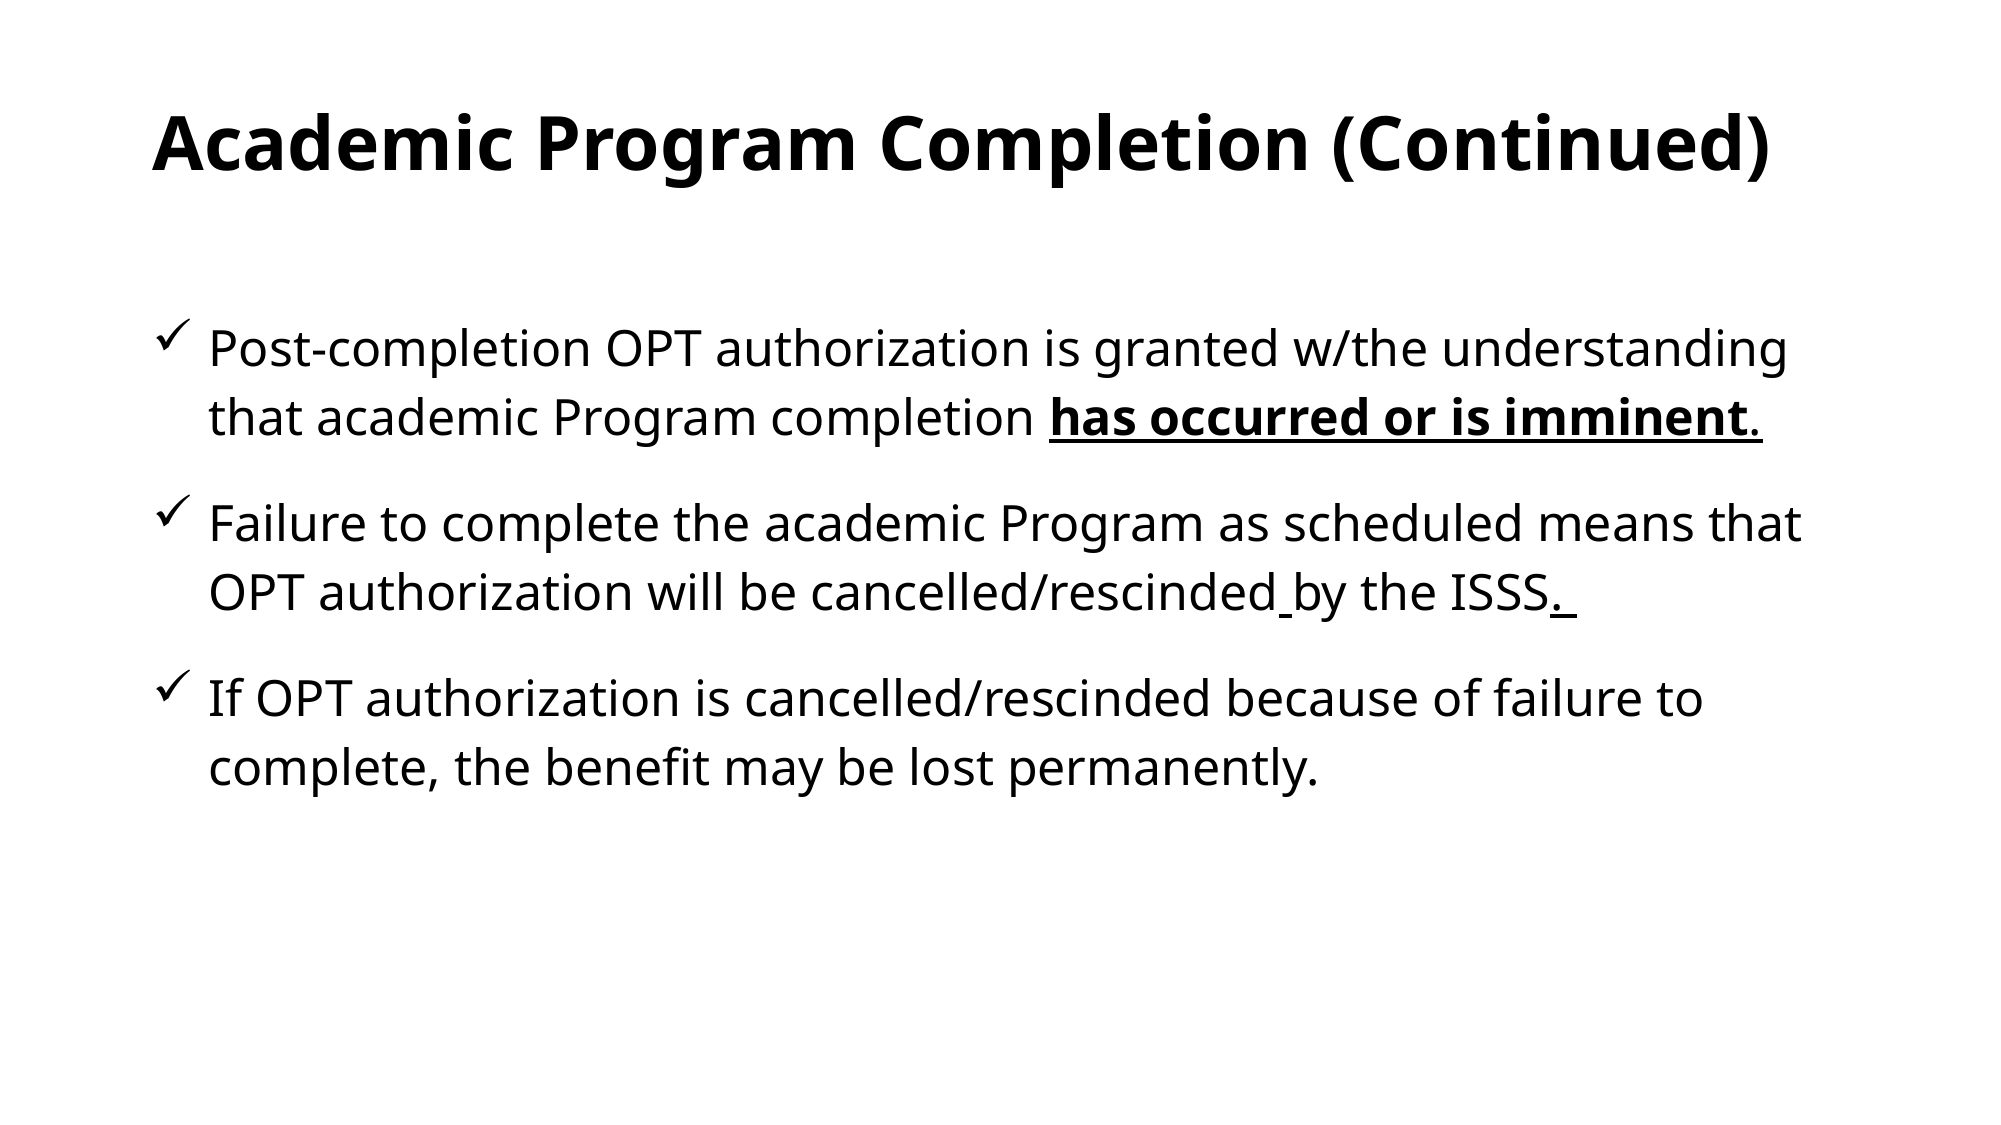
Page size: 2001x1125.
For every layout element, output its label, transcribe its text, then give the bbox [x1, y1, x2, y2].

title Academic Program Completion (Continued) [137, 59, 1863, 278]
list Post-completion OPT authorization is granted w/the understanding that academic Program completion has occurred or is imminent. Failure to complete the academic Program as scheduled means that OPT authorization will be cancelled/rescinded by the ISSS. If OPT authorization is cancelled/rescinded because of failure to complete, the benefit may be lost permanently. [137, 299, 1863, 1014]
